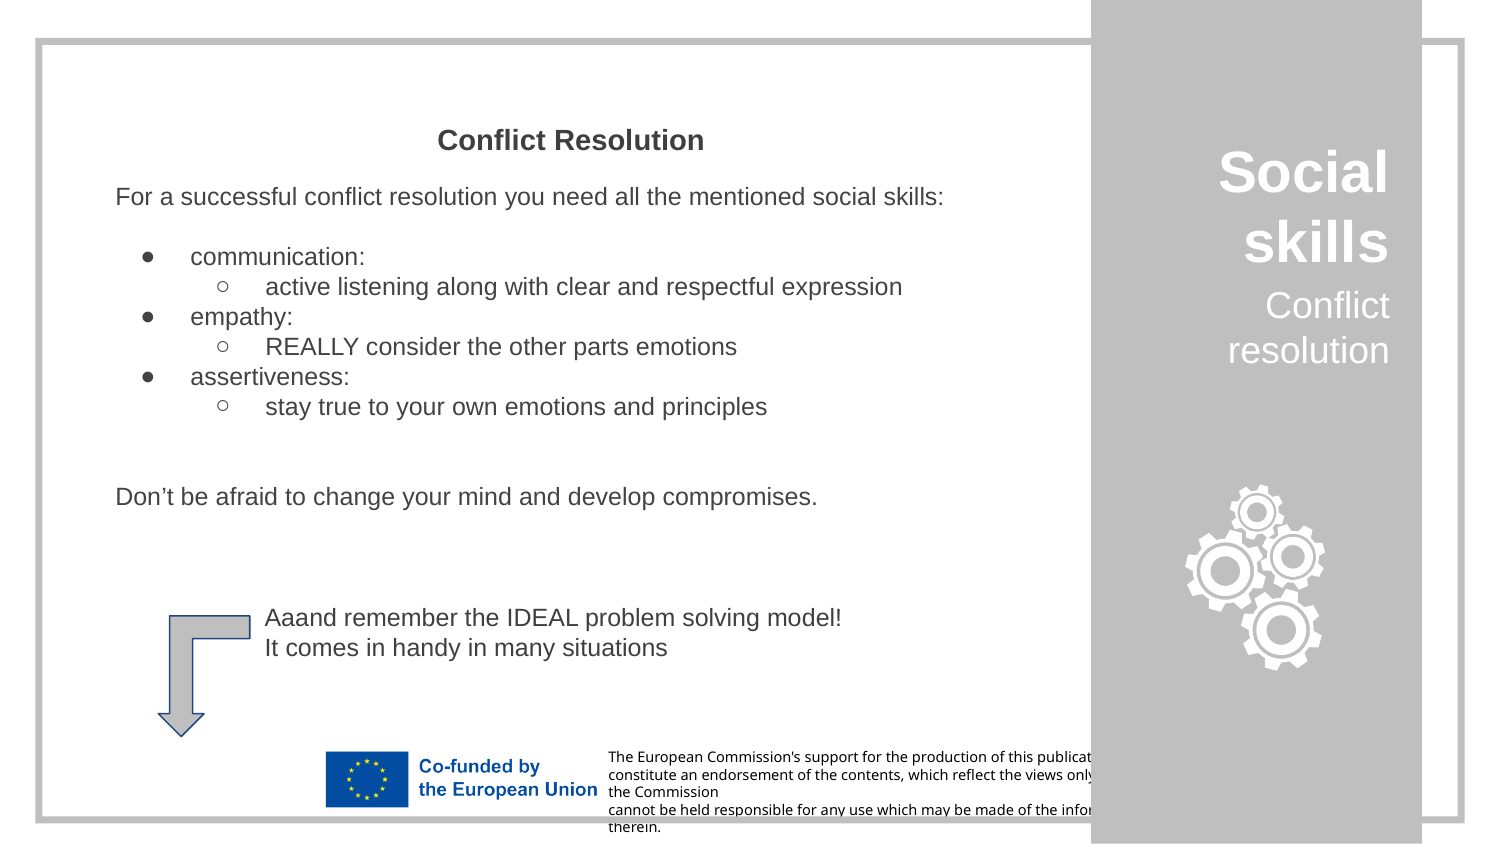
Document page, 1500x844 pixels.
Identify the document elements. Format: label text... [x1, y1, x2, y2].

text_box [1184, 529, 1266, 612]
text_box [1091, 0, 1422, 844]
text_box [1422, 37, 1465, 824]
picture [322, 748, 618, 811]
text_box [1229, 484, 1285, 540]
text_box [35, 37, 1091, 824]
text_box [1240, 588, 1322, 671]
text_box Aaand remember the IDEAL problem solving model! It comes in handy in many situations [249, 590, 886, 677]
text_box [158, 615, 250, 737]
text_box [100, 113, 1043, 583]
text_box Social skills Conflict resolution [1109, 126, 1405, 363]
text_box [1260, 524, 1326, 590]
